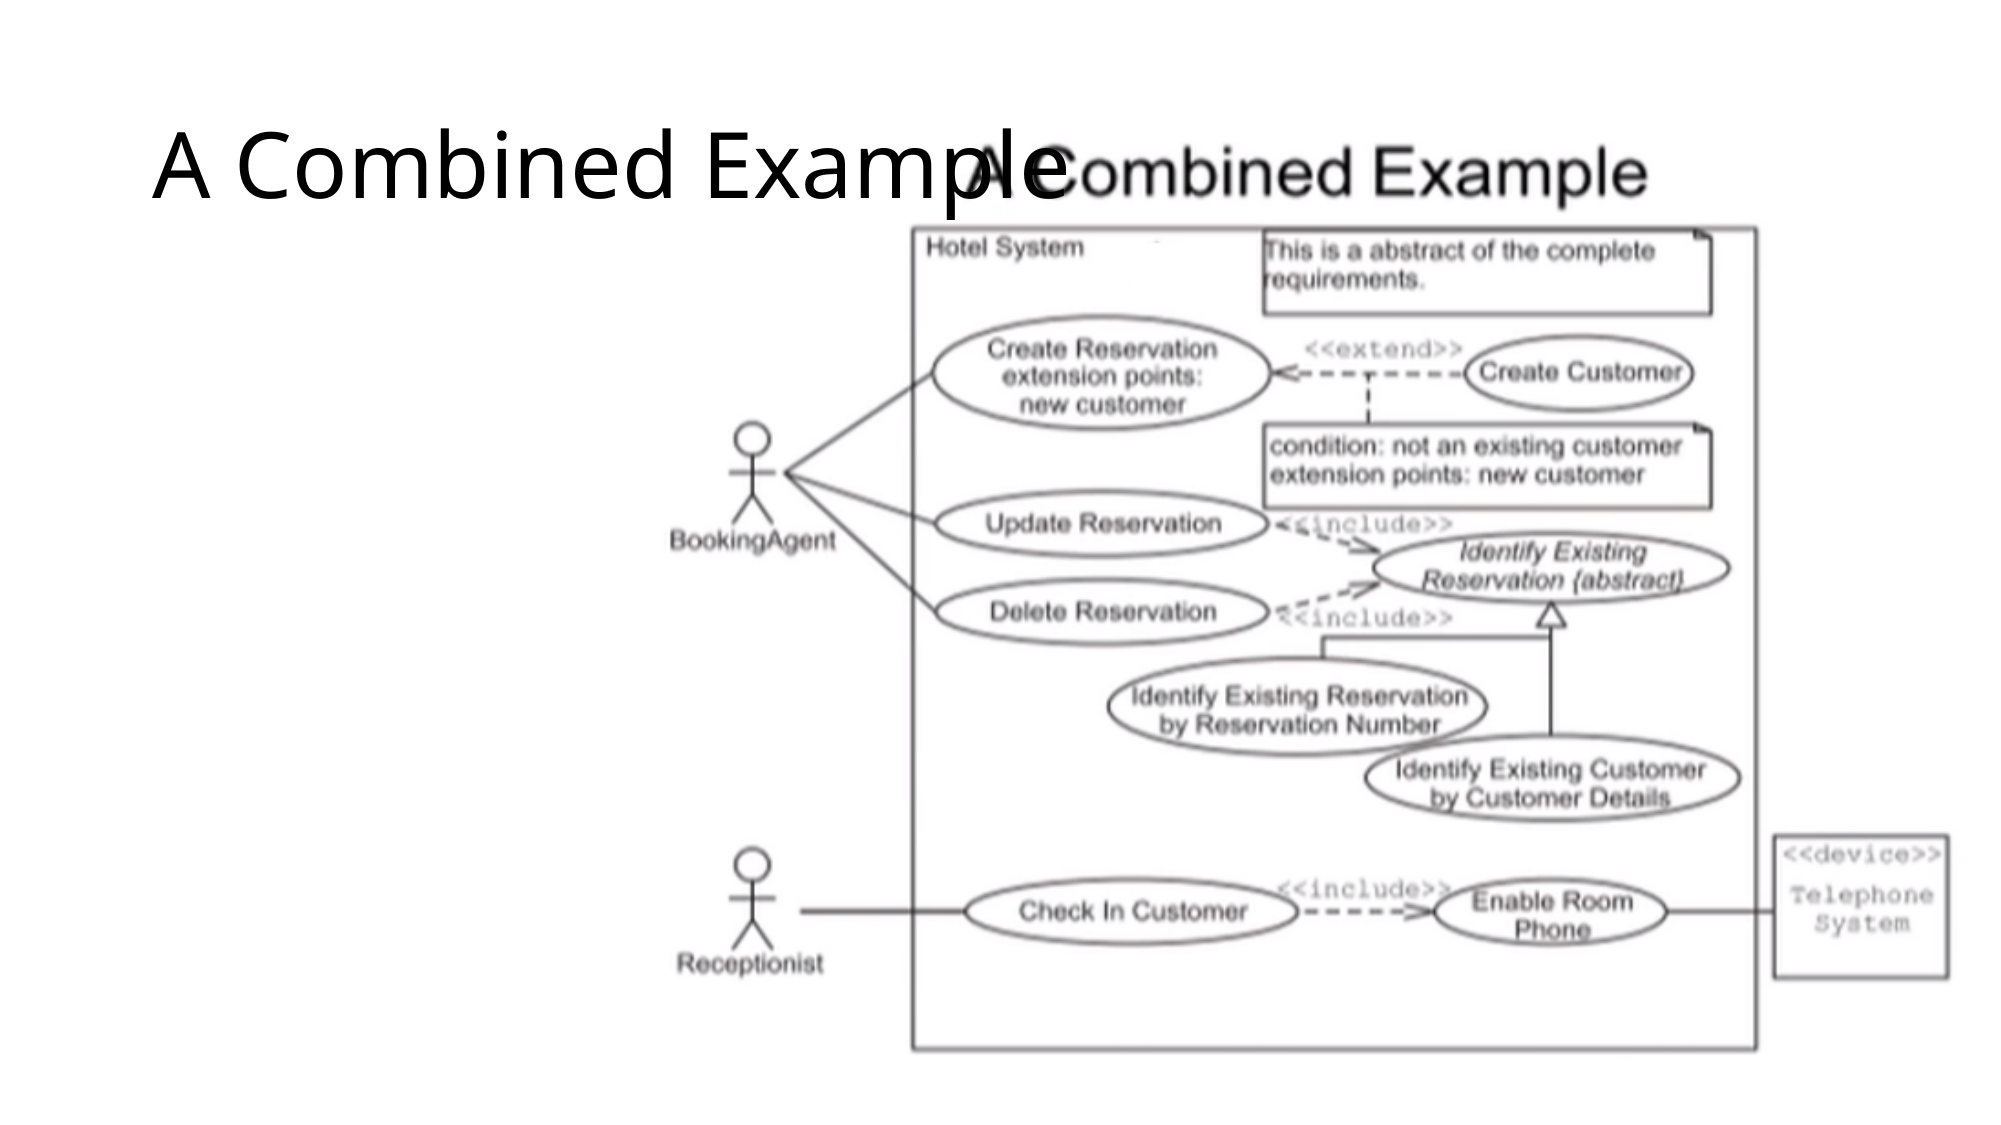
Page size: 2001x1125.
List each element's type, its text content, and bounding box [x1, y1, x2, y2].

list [636, 130, 2000, 1066]
title A Combined Example [137, 59, 1863, 278]
